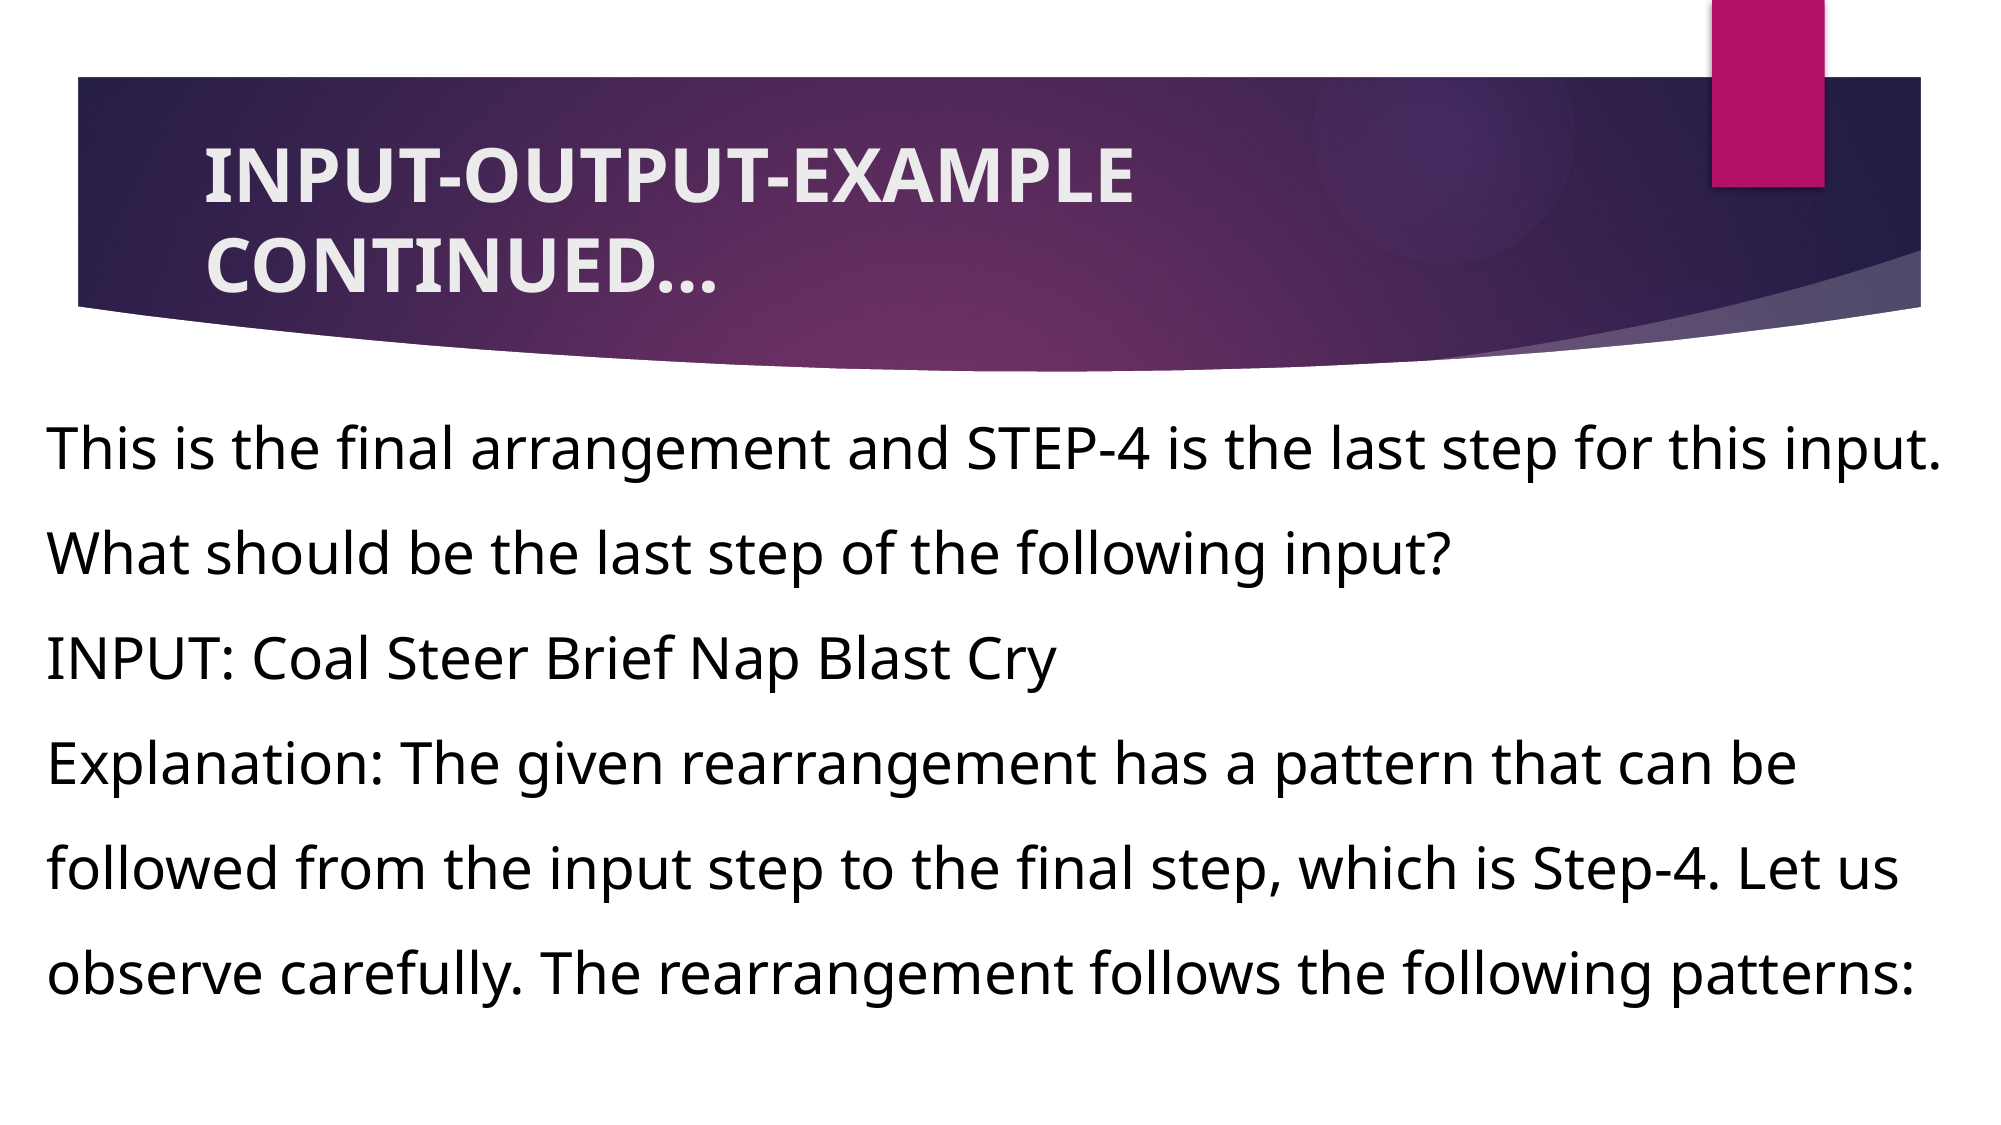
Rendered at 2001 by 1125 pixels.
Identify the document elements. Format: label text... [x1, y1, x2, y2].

title INPUT-OUTPUT-EXAMPLE CONTINUED… [189, 159, 1627, 276]
text_box This is the final arrangement and STEP-4 is the last step for this input. What should be the last step of the following input? INPUT: Coal Steer Brief Nap Blast Cry Explanation: The given rearrangement has a pattern that can be followed from the input step to the final step, which is Step-4. Let us observe carefully. The rearrangement follows the following patterns: [31, 368, 1970, 1014]
